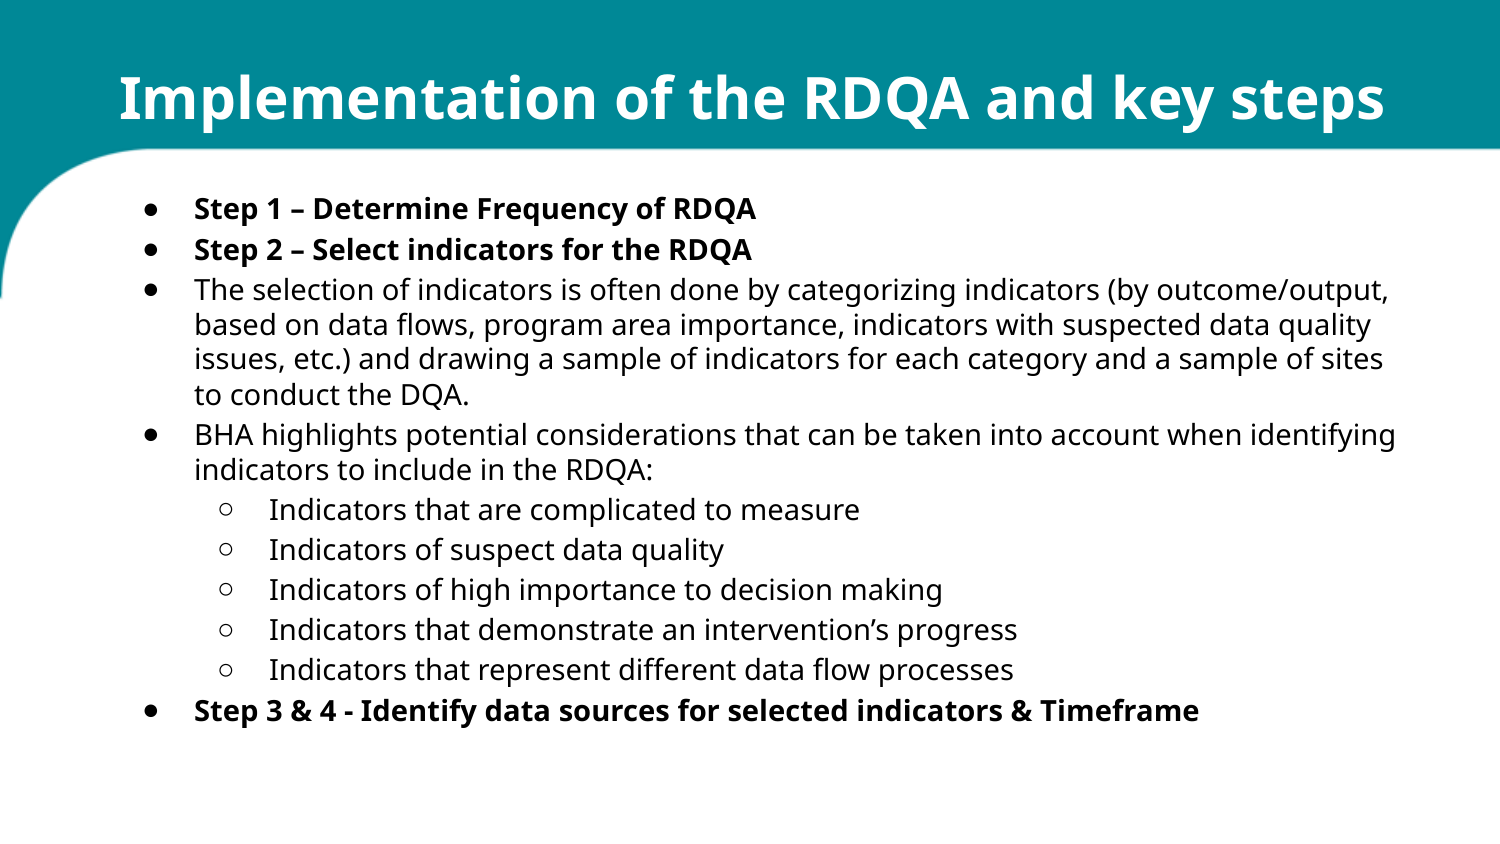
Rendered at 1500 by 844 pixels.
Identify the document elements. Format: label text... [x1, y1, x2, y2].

title Implementation of the RDQA and key steps [104, 25, 1416, 167]
picture [0, 0, 1500, 844]
list Step 1 – Determine Frequency of RDQA Step 2 – Select indicators for the RDQA The selection of indicators is often done by categorizing indicators (by outcome/output, based on data flows, program area importance, indicators with suspected data quality issues, etc.) and drawing a sample of indicators for each category and a sample of sites to conduct the DQA. BHA highlights potential considerations that can be taken into account when identifying indicators to include in the RDQA: Indicators that are complicated to measure Indicators of suspect data quality Indicators of high importance to decision making Indicators that demonstrate an intervention’s progress Indicators that represent different data flow processes Step 3 & 4 - Identify data sources for selected indicators & Timeframe [104, 183, 1426, 757]
